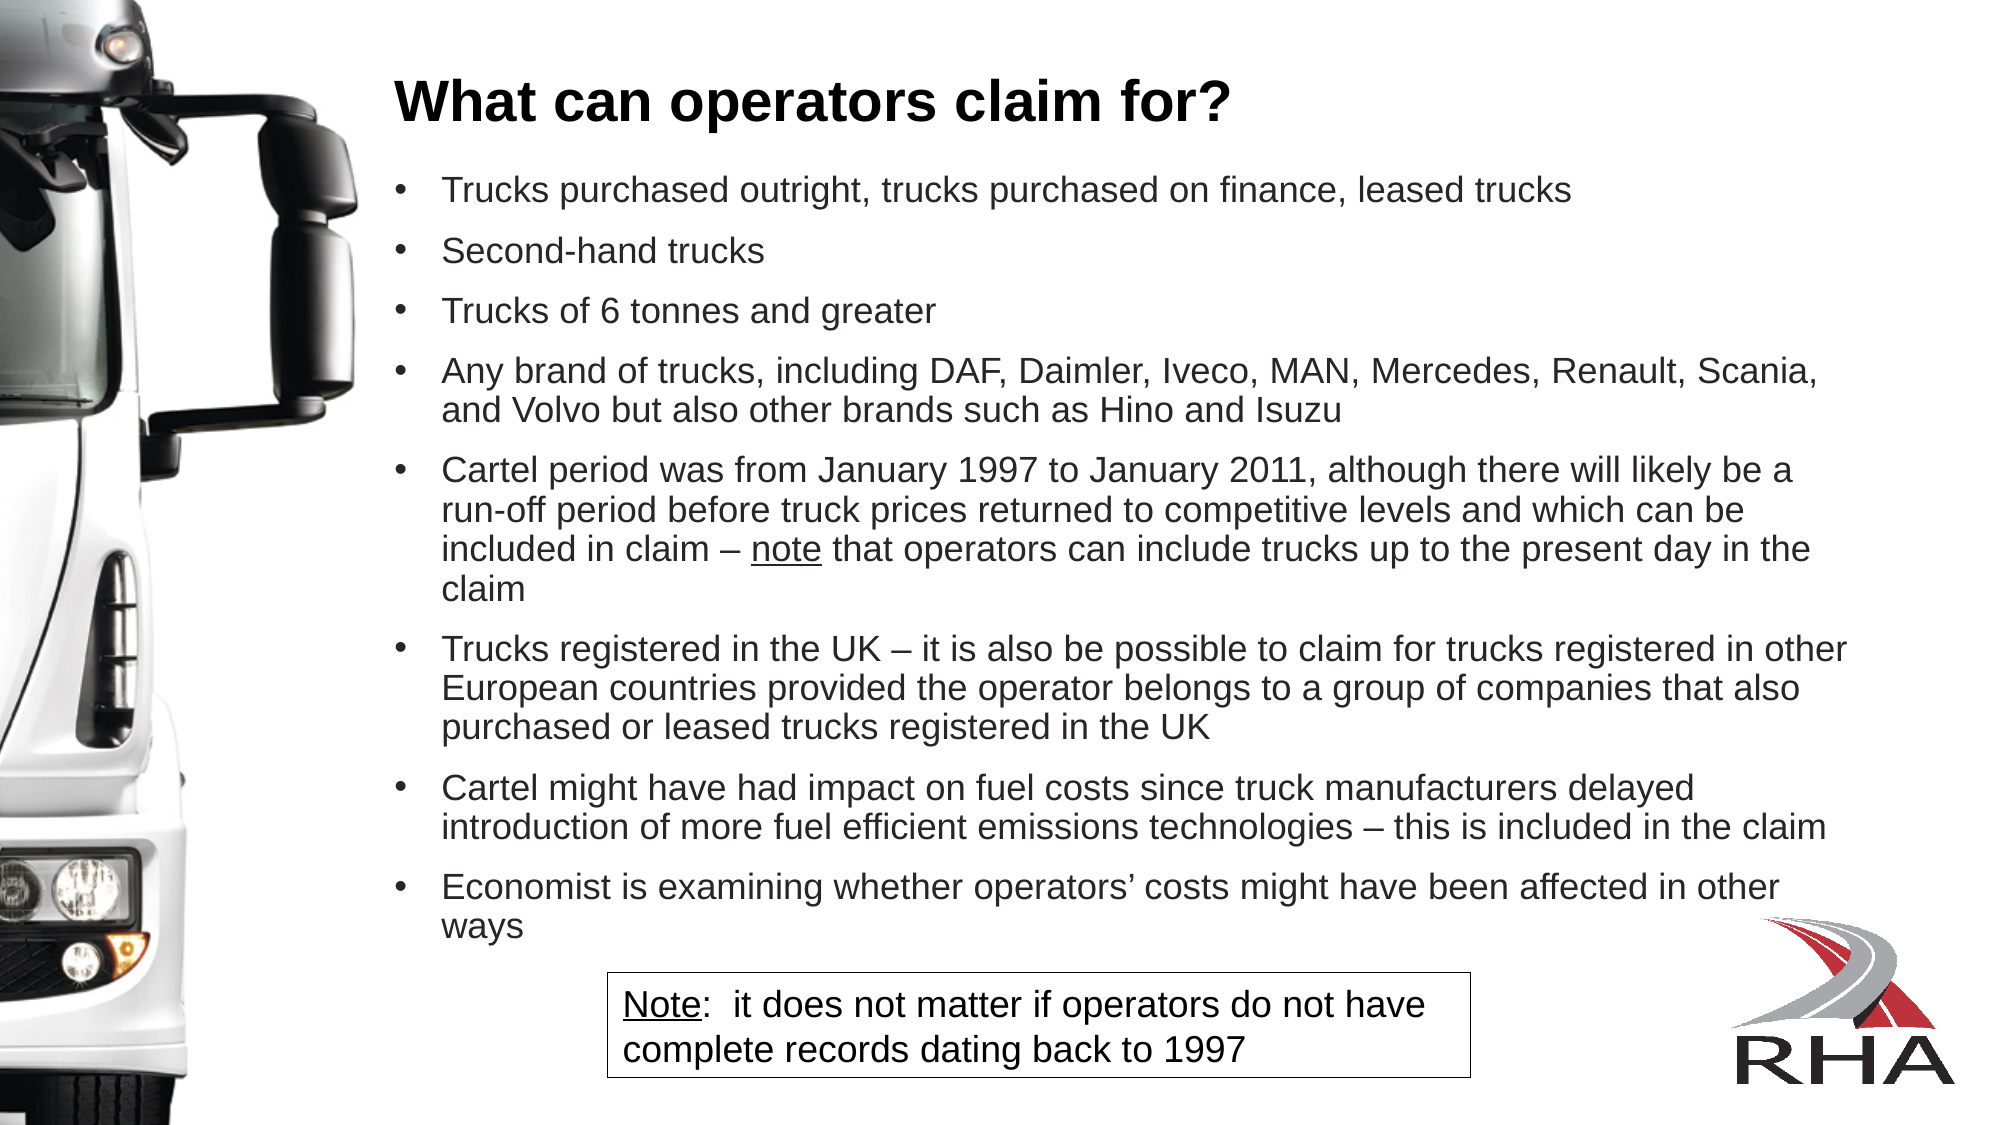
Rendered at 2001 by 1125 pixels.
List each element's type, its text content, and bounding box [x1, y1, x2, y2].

picture [0, 0, 659, 1125]
text_box Note: it does not matter if operators do not have complete records dating back to 1997 [607, 972, 1471, 1078]
list Trucks purchased outright, trucks purchased on finance, leased trucks Second-hand trucks Trucks of 6 tonnes and greater Any brand of trucks, including DAF, Daimler, Iveco, MAN, Mercedes, Renault, Scania, and Volvo but also other brands such as Hino and Isuzu Cartel period was from January 1997 to January 2011, although there will likely be a run-off period before truck prices returned to competitive levels and which can be included in claim – note that operators can include trucks up to the present day in the claim Trucks registered in the UK – it is also be possible to claim for trucks registered in other European countries provided the operator belongs to a group of companies that also purchased or leased trucks registered in the UK Cartel might have had impact on fuel costs since truck manufacturers delayed introduction of more fuel efficient emissions technologies – this is included in the claim Economist is examining whether operators’ costs might have been affected in other ways [379, 164, 1879, 912]
list What can operators claim for? [379, 63, 1879, 156]
picture [1729, 917, 1955, 1084]
